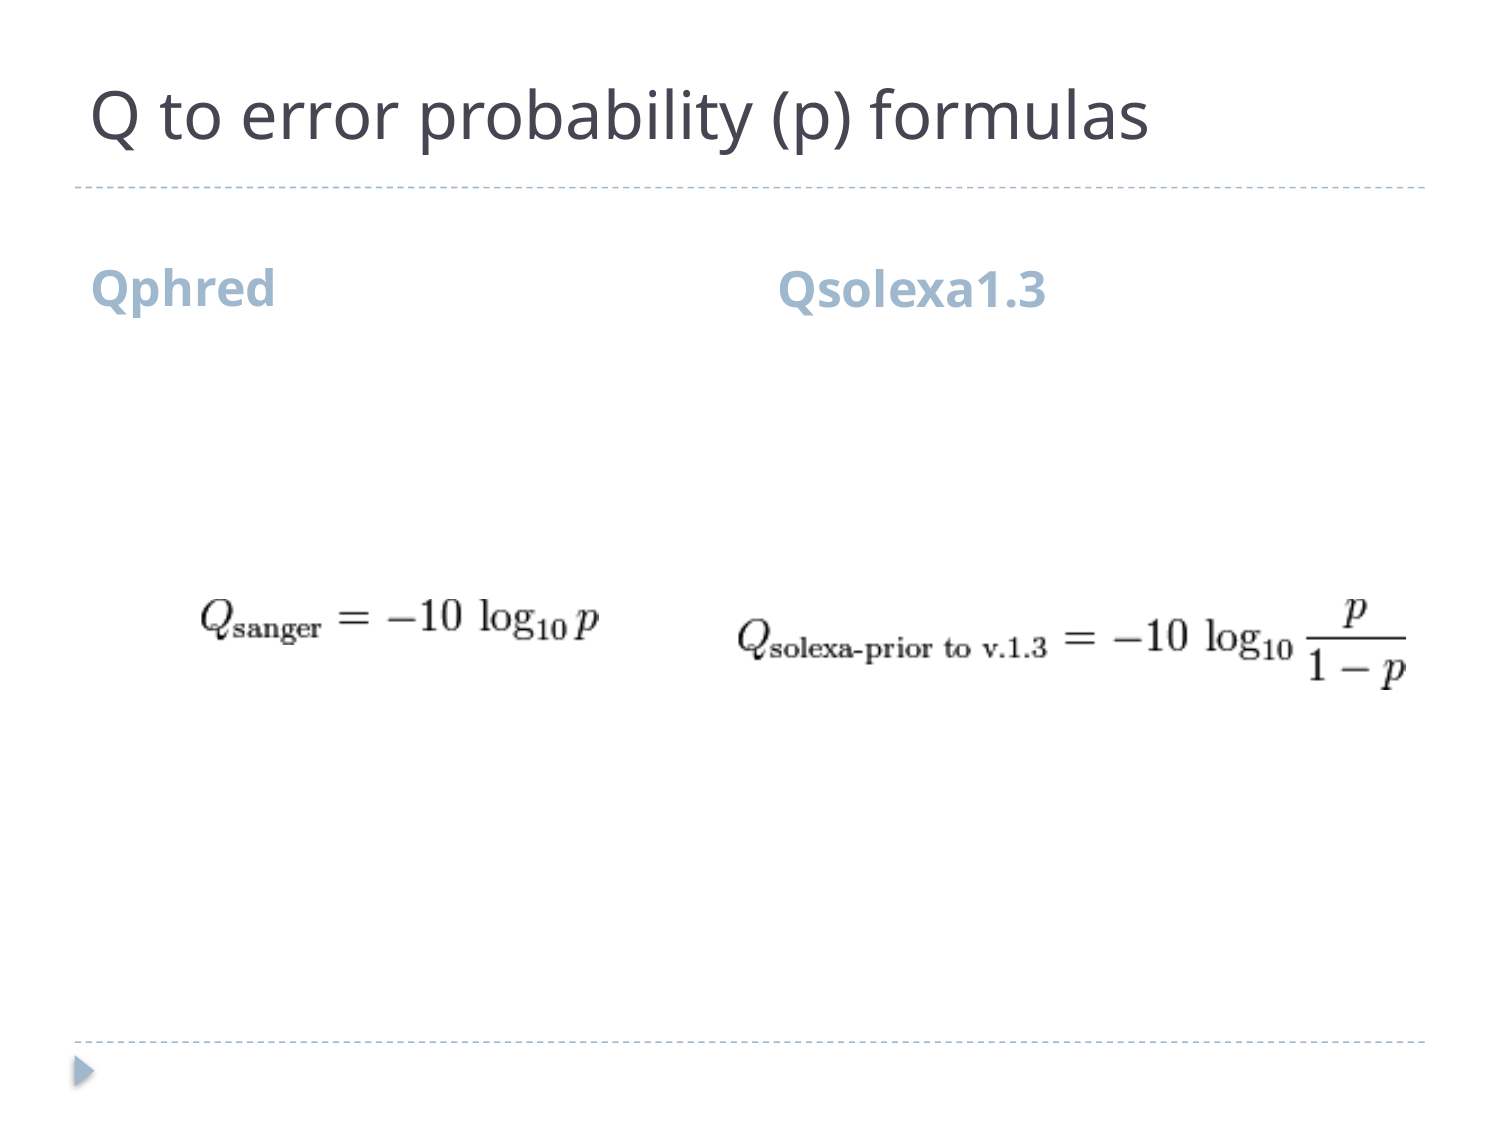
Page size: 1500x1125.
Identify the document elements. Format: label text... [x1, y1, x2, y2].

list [199, 599, 599, 646]
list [737, 599, 1406, 691]
list Qsolexa1.3 [762, 212, 1426, 325]
title Q to error probability (p) formulas [75, 37, 1425, 188]
list Qphred [75, 210, 738, 324]
